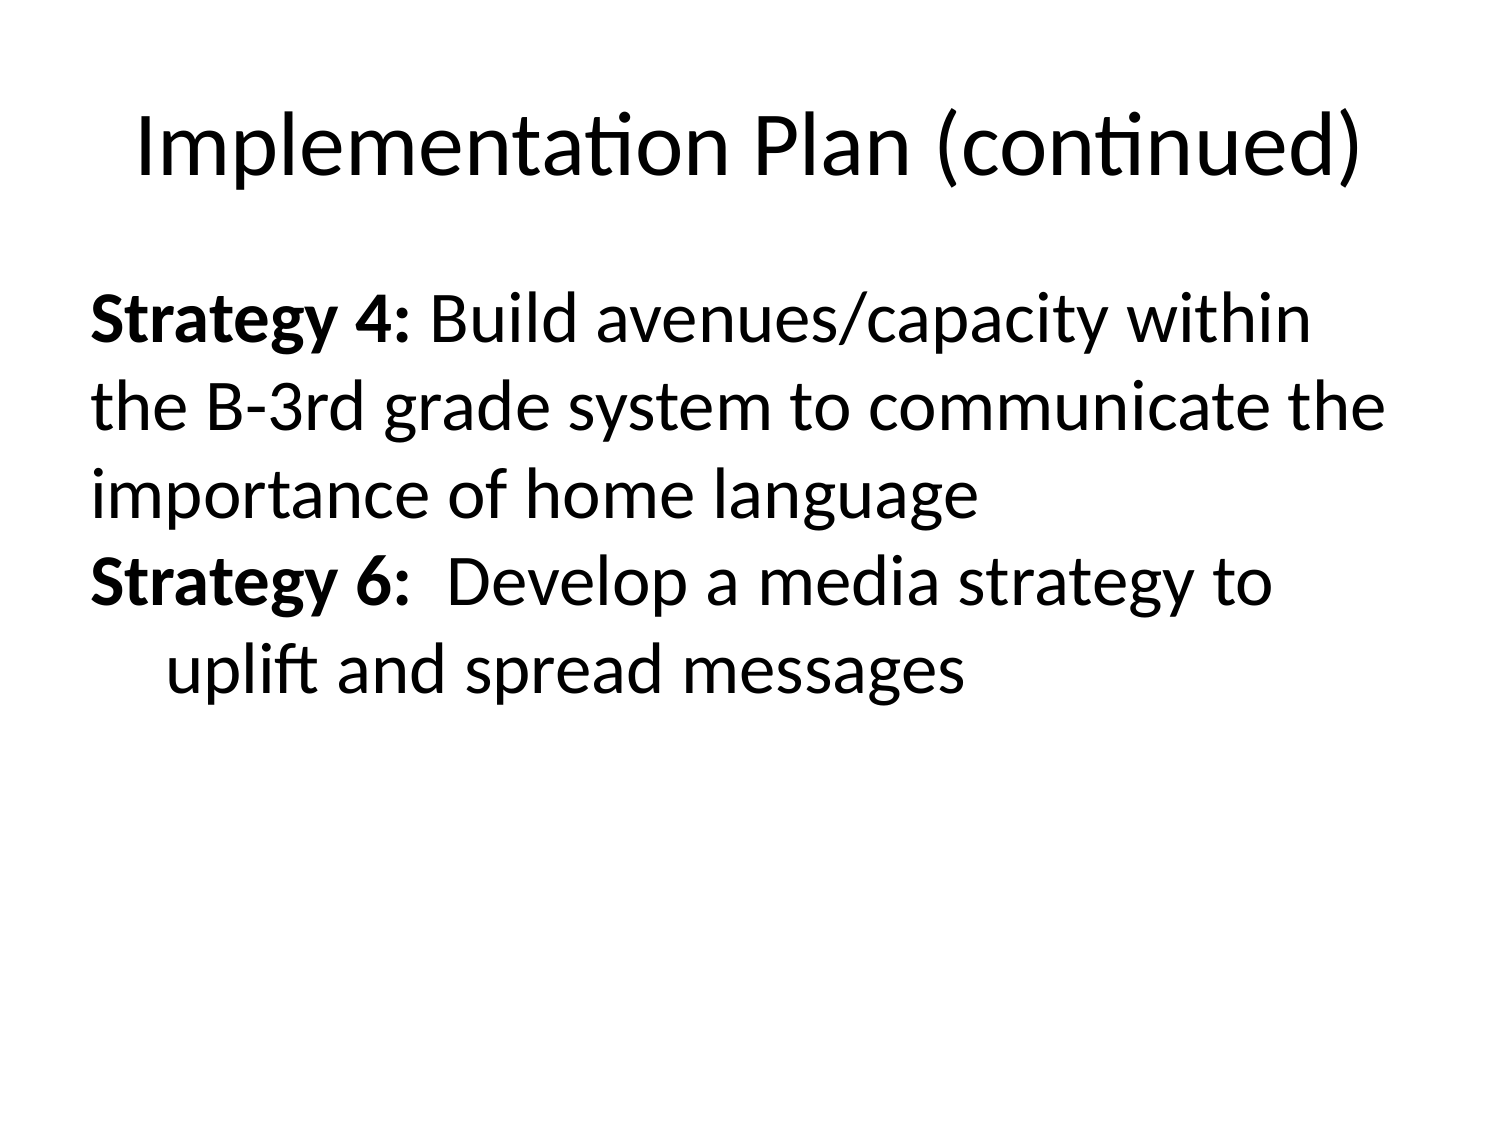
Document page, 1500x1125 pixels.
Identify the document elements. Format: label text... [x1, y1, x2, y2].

list Strategy 4: Build avenues/capacity within the B-3rd grade system to communicate the importance of home language Strategy 6: Develop a media strategy to uplift and spread messages [75, 262, 1425, 1075]
title Implementation Plan (continued) [75, 45, 1425, 233]
